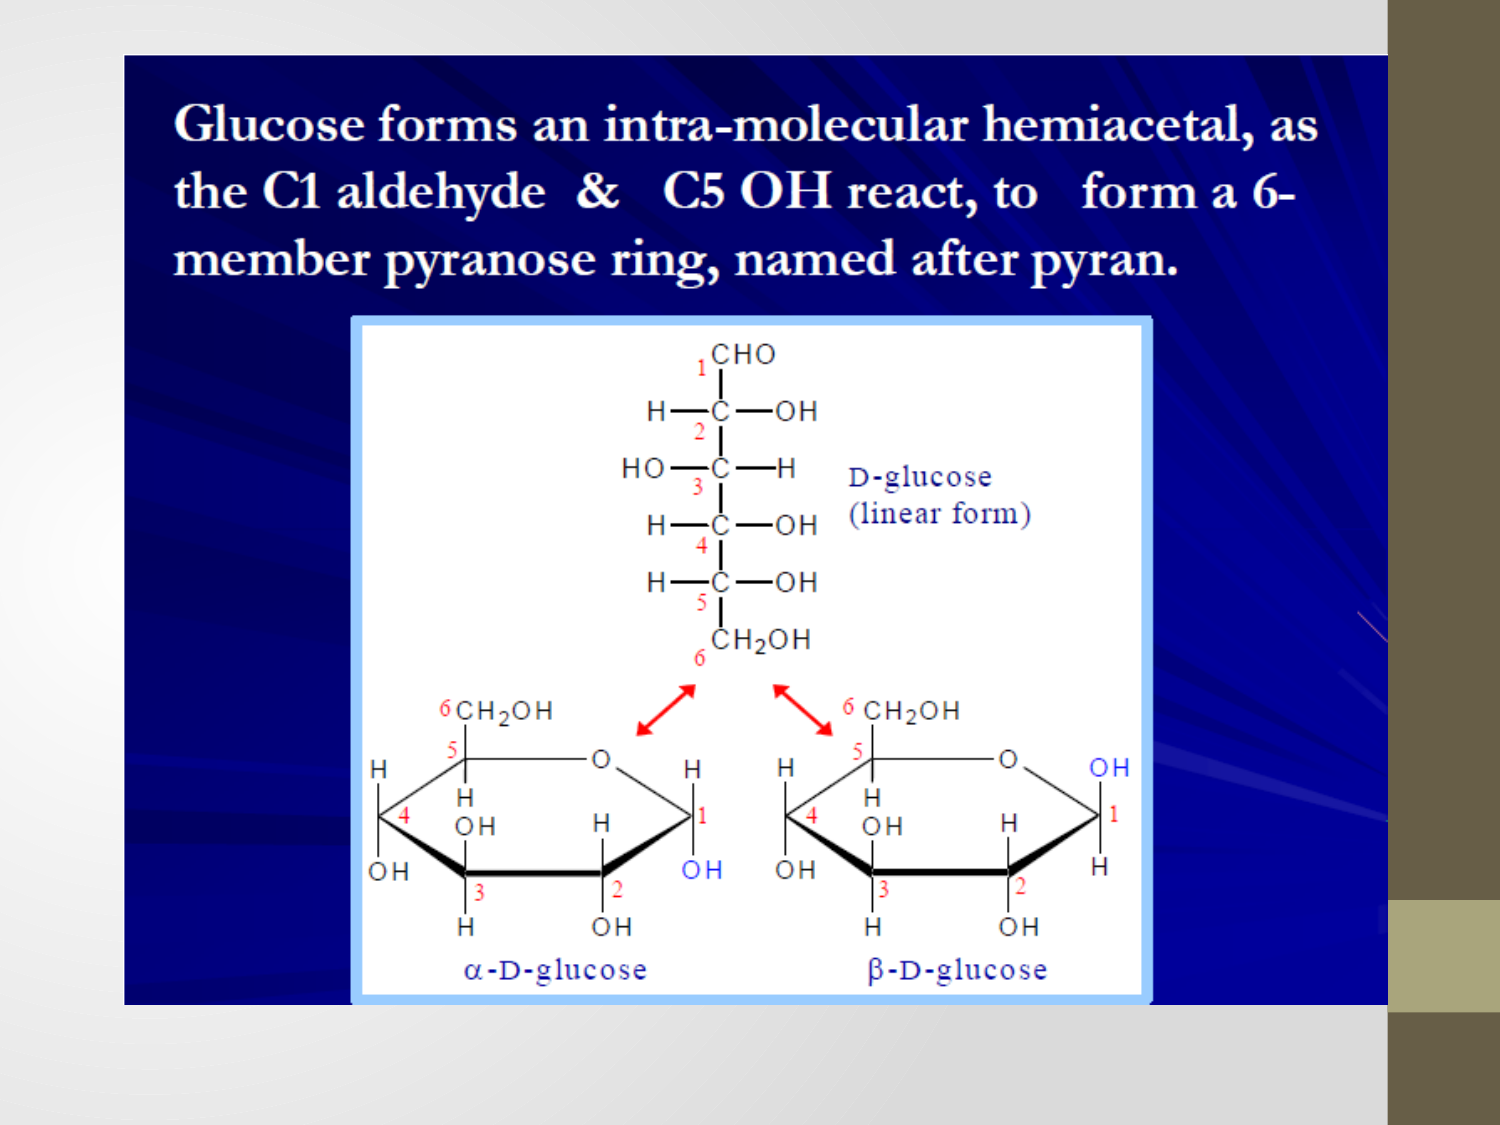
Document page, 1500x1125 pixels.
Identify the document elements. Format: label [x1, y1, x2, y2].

list [123, 54, 1389, 1006]
